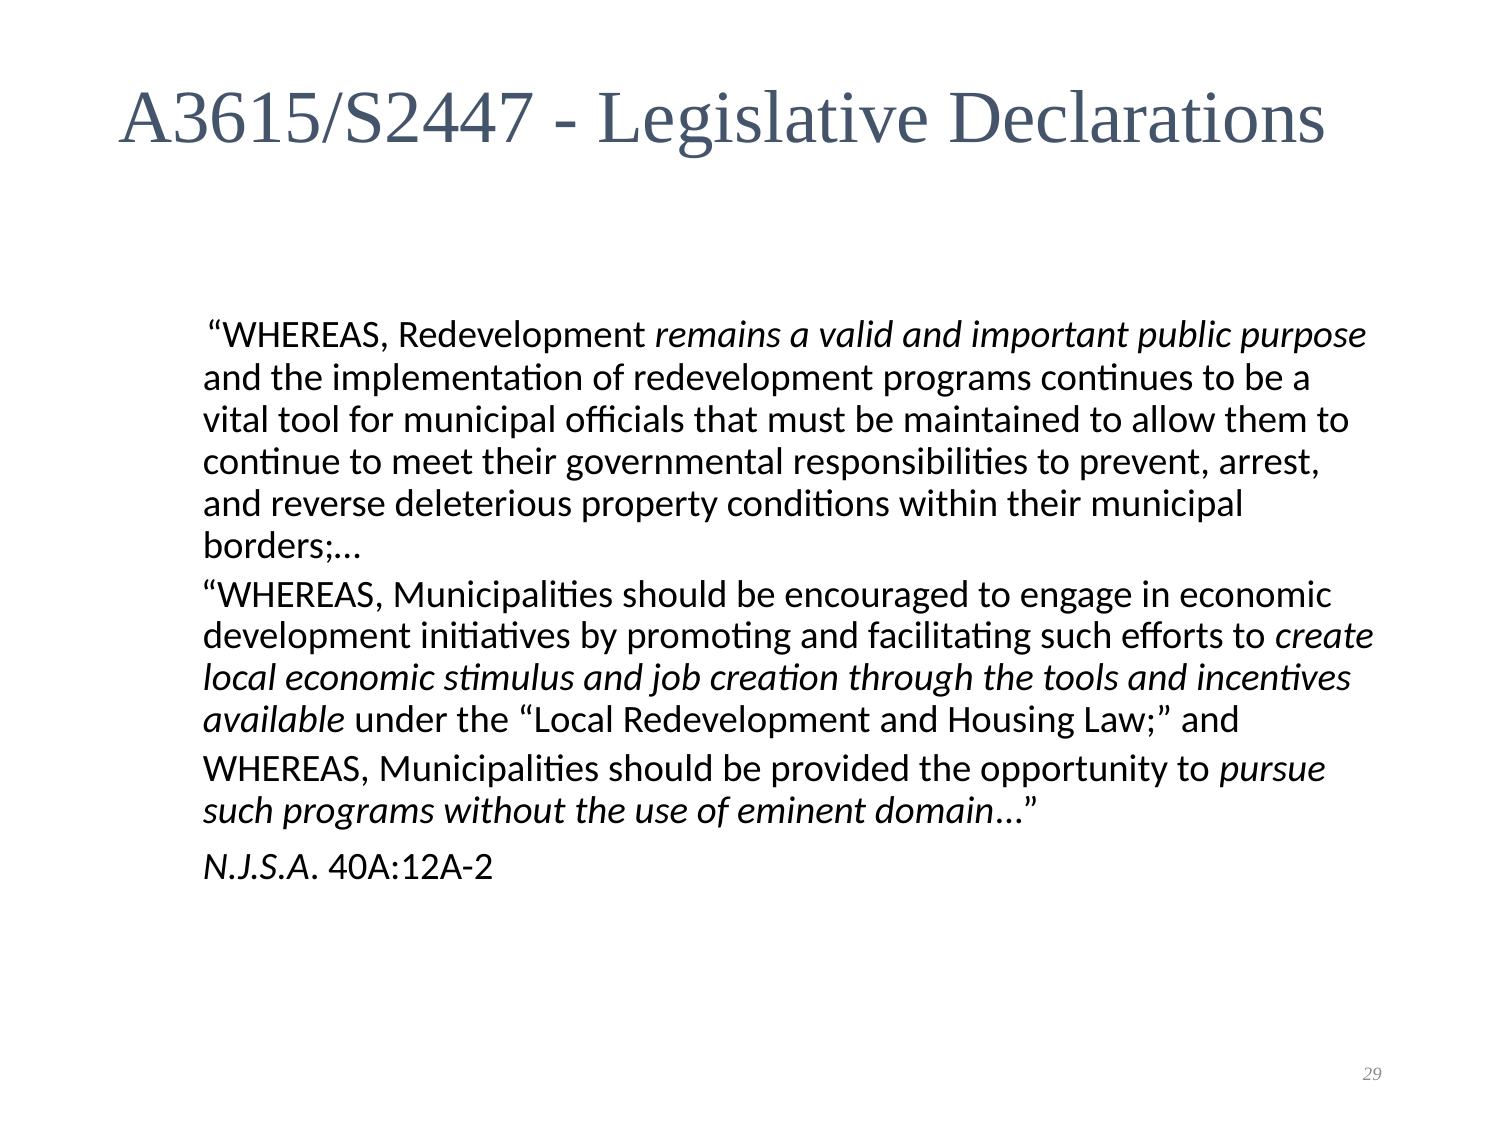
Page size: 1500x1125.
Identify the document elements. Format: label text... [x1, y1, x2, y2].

slide_number 29 [1059, 1042, 1397, 1103]
list “WHEREAS, Redevelopment remains a valid and important public purpose and the implementation of redevelopment programs continues to be a vital tool for municipal officials that must be maintained to allow them to continue to meet their governmental responsibilities to prevent, arrest, and reverse deleterious property conditions within their municipal borders;… “WHEREAS, Municipalities should be encouraged to engage in economic development initiatives by promoting and facilitating such efforts to create local economic stimulus and job creation through the tools and incentives available under the “Local Redevelopment and Housing Law;” and WHEREAS, Municipalities should be provided the opportunity to pursue such programs without the use of eminent domain…” N.J.S.A. 40A:12A-2 [103, 299, 1397, 1014]
title A3615/S2447 - Legislative Declarations [103, 59, 1397, 278]
